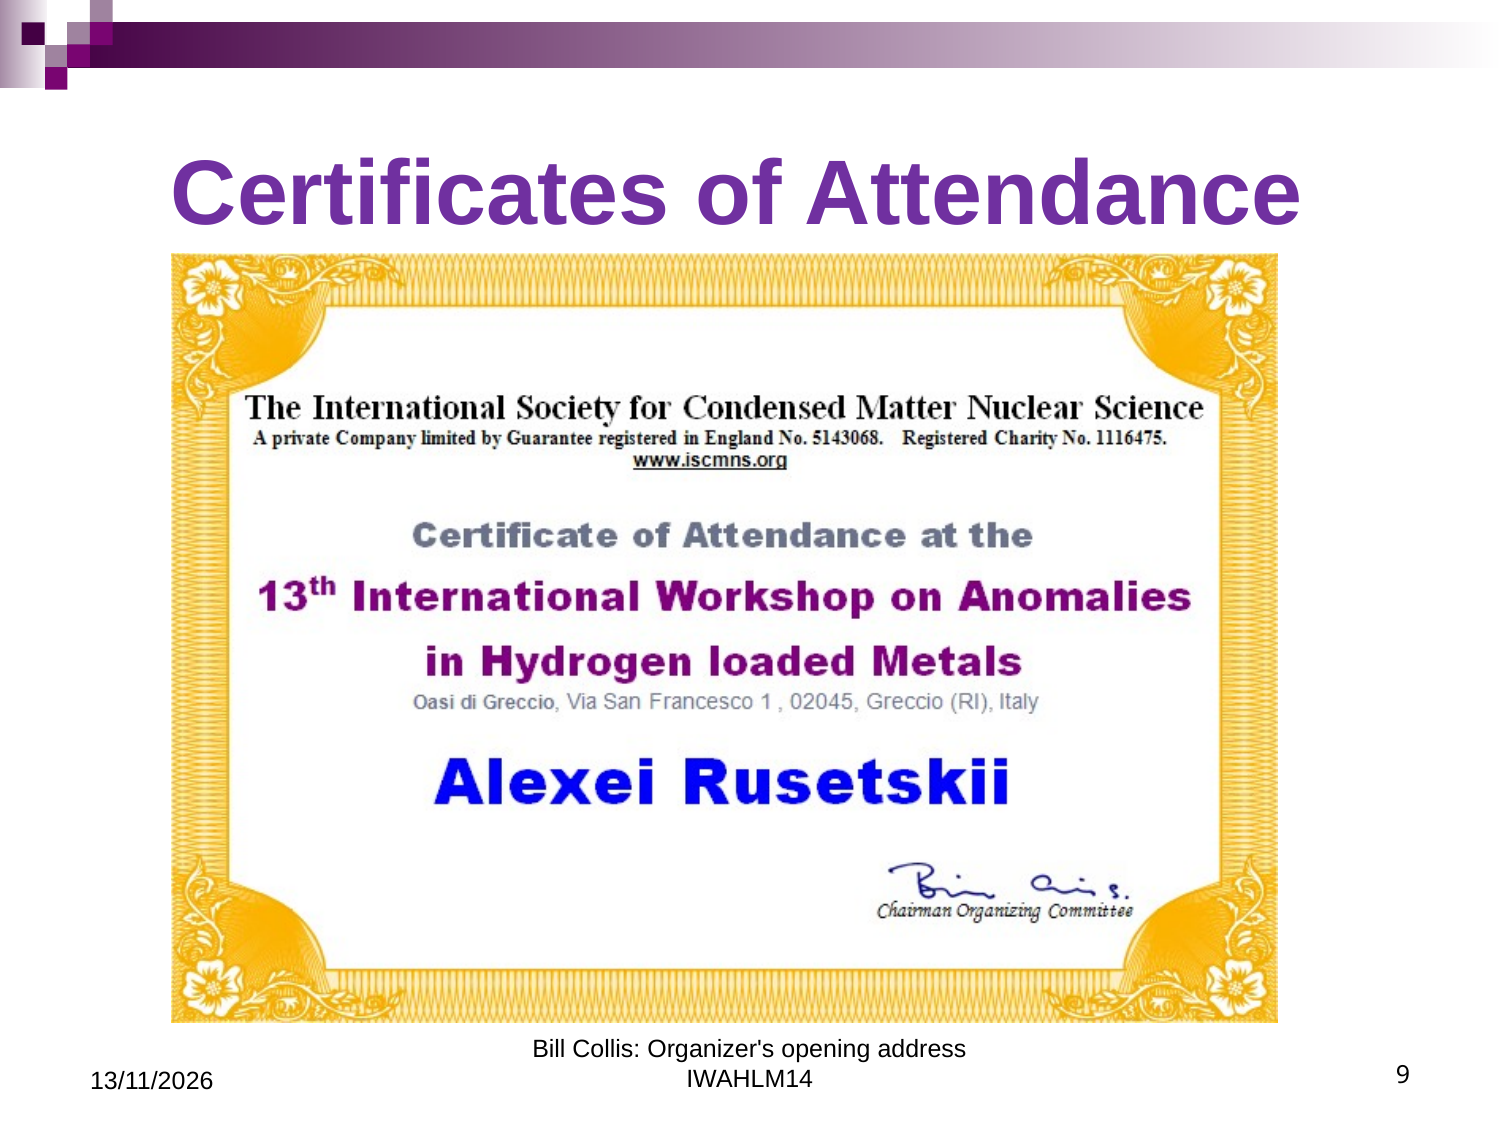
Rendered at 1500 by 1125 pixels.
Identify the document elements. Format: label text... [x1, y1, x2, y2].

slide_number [75, 1024, 425, 1103]
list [170, 253, 1278, 1024]
title Certificates of Attendance [75, 75, 1425, 300]
footer Bill Collis: Organizer's opening address IWAHLM14 [512, 1030, 988, 1100]
slide_number 9 [1074, 1025, 1425, 1100]
